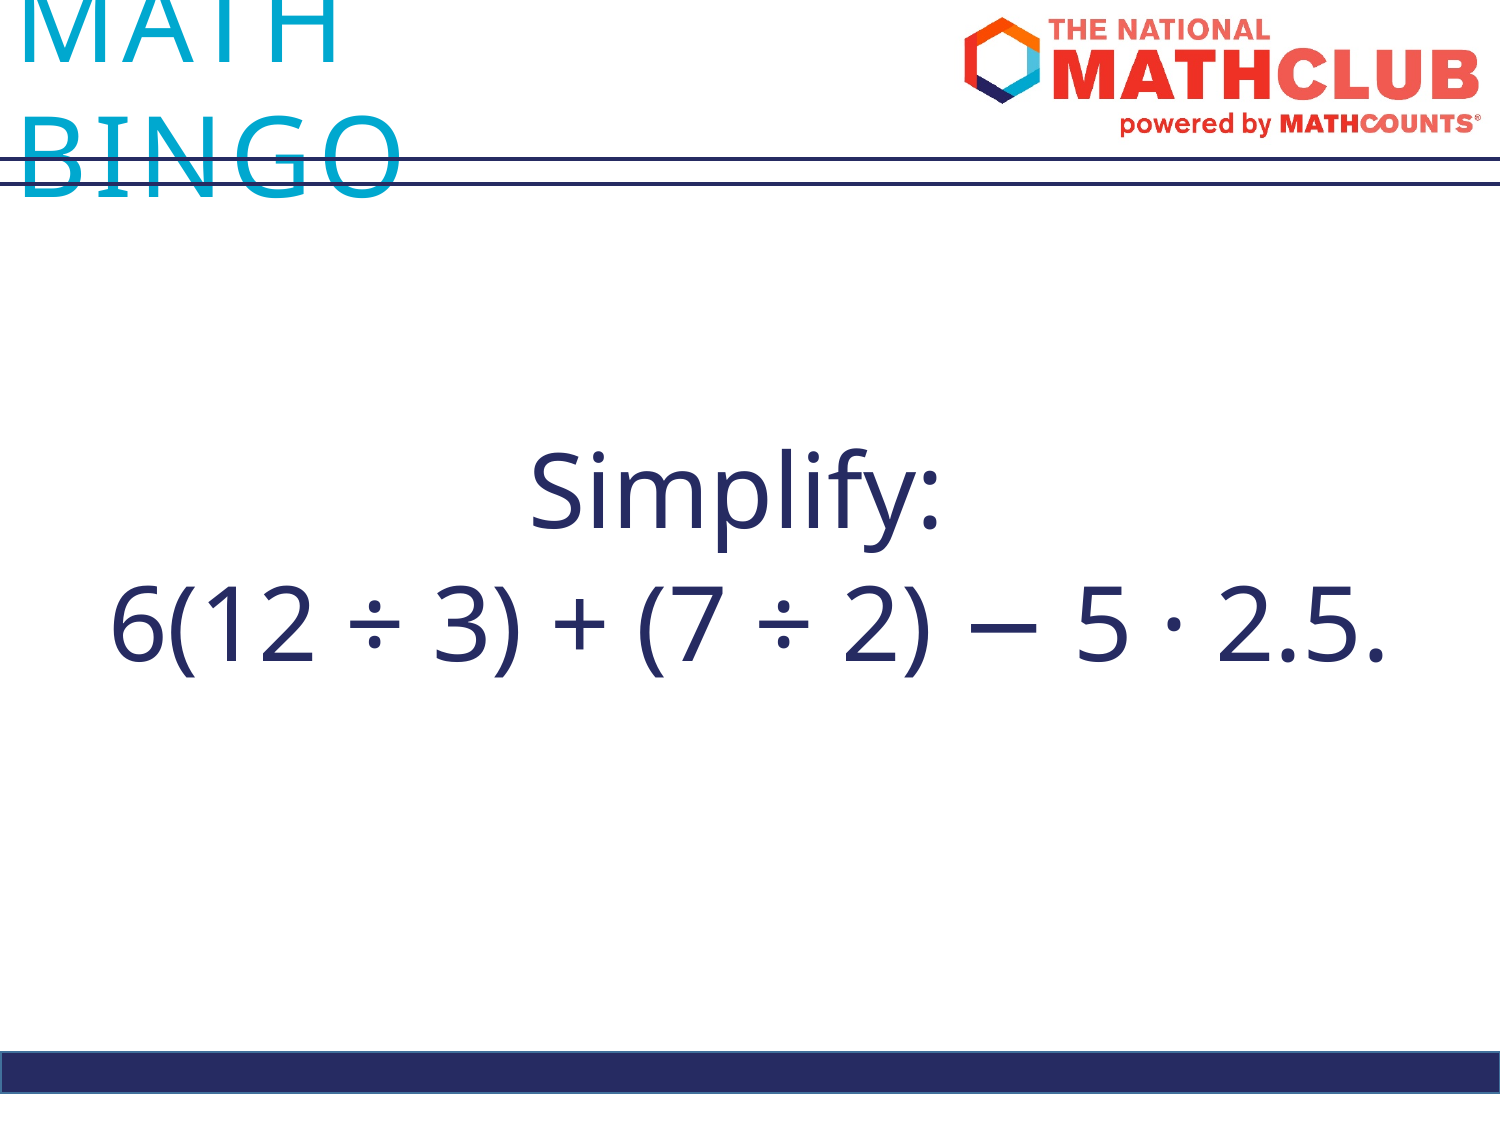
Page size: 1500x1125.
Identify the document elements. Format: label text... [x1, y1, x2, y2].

picture [952, 5, 1490, 145]
picture [0, 1051, 1500, 1094]
text_box Simplify: 6(12 ÷ 3) + (7 ÷ 2) − 5 · 2.5. [44, 432, 1456, 690]
